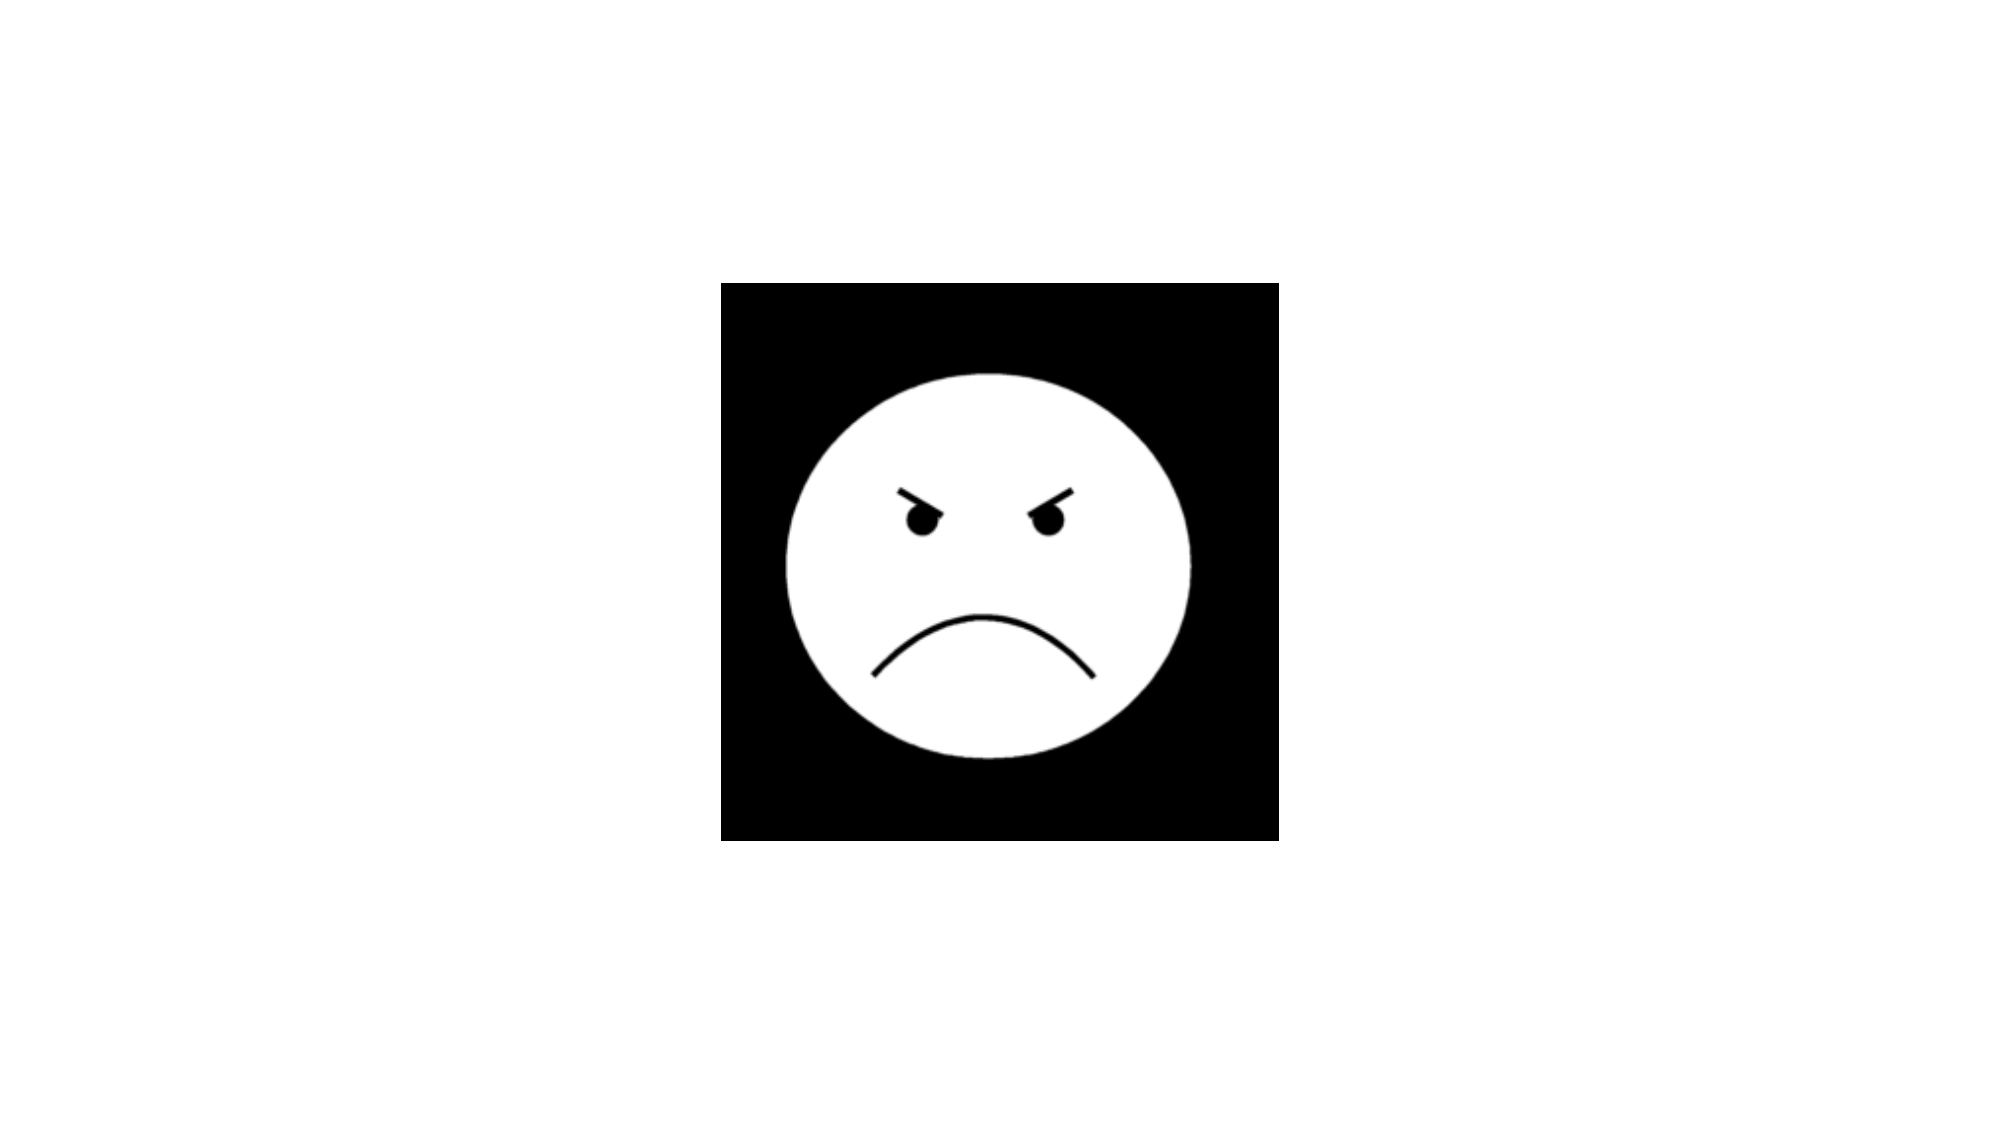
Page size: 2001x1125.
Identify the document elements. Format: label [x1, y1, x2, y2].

picture [721, 283, 1279, 841]
